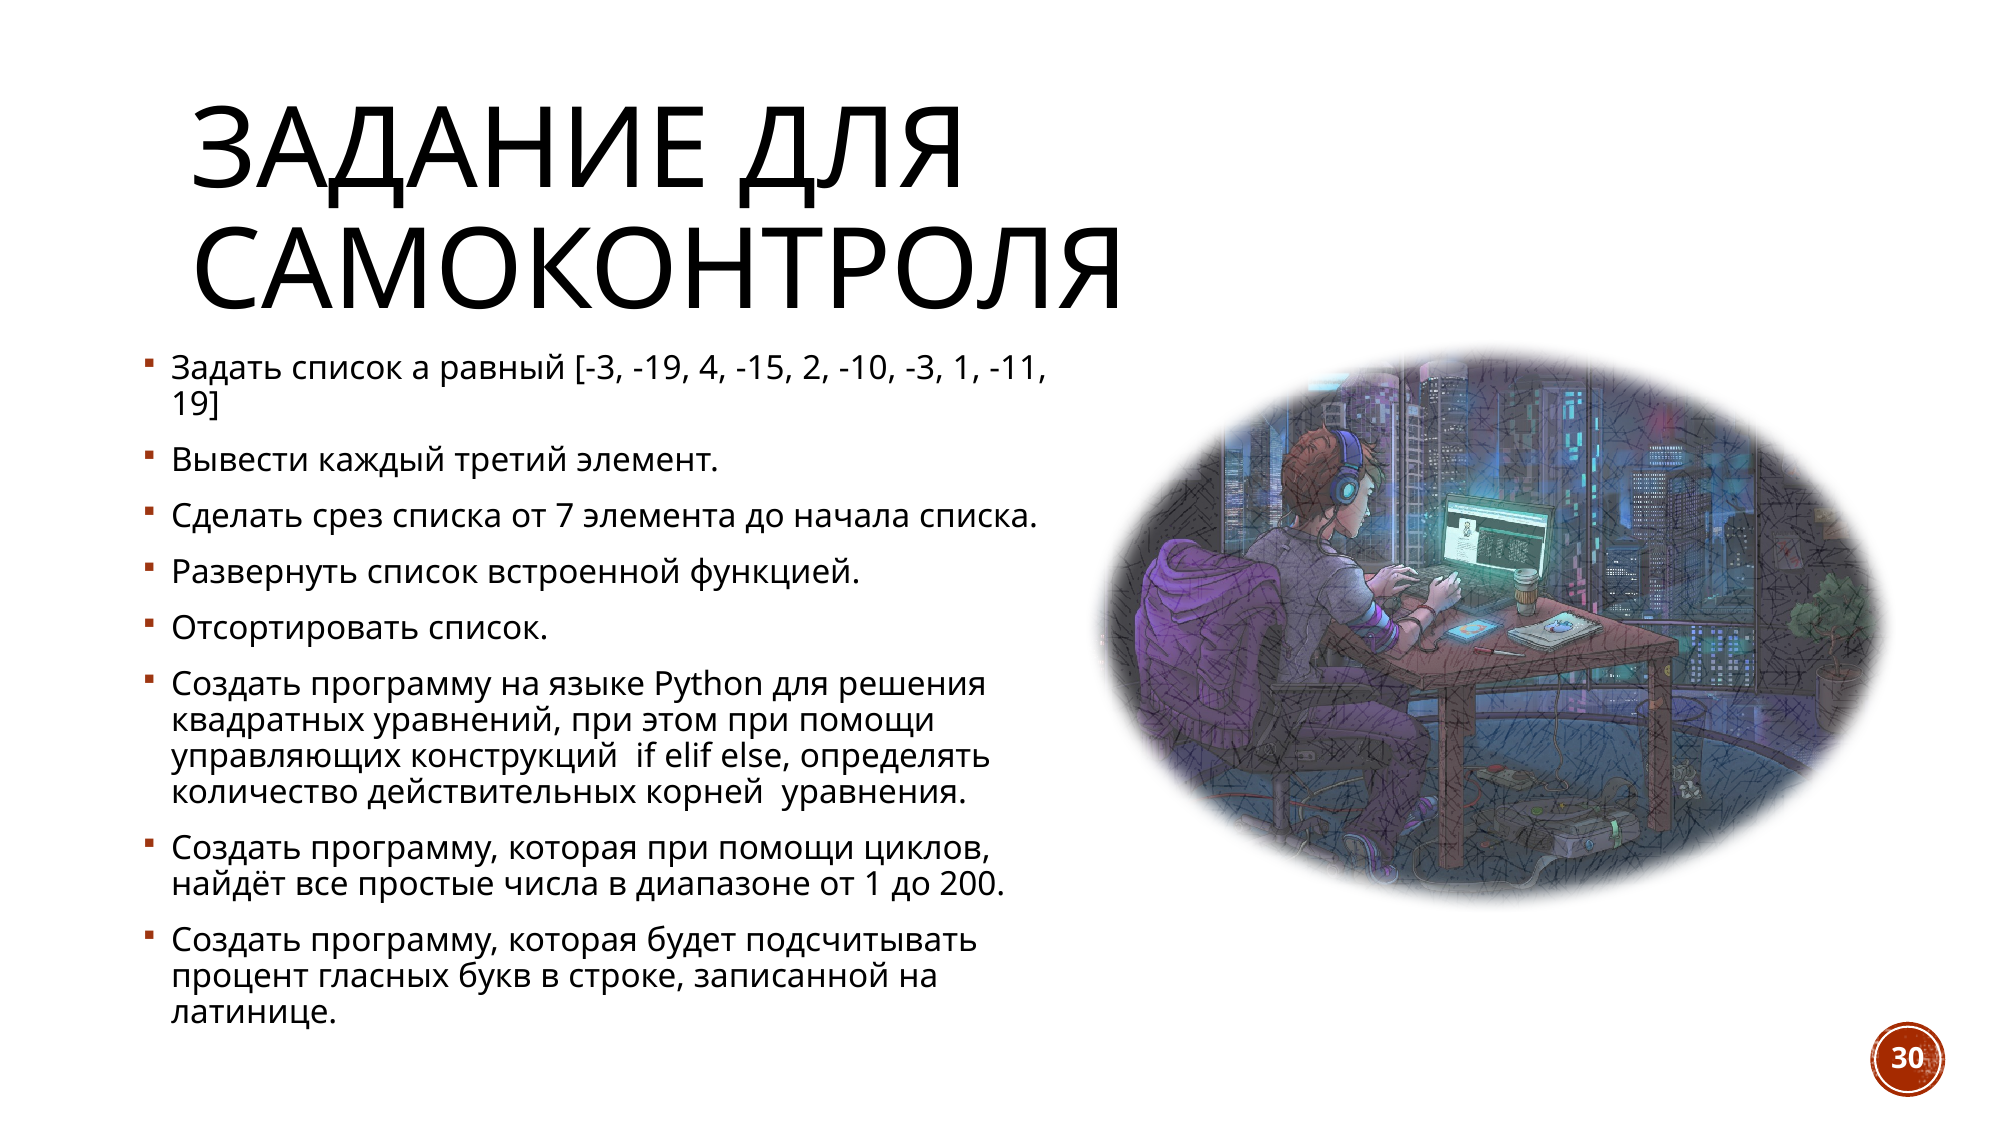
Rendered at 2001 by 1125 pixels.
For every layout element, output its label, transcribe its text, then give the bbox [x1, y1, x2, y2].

picture [1087, 341, 1895, 911]
title Задание для самоконтроля [175, 79, 1826, 343]
slide_number 30 [1855, 1028, 1961, 1089]
list Задать список a равный [-3, -19, 4, -15, 2, -10, -3, 1, -11, 19] Вывести каждый третий элемент. Сделать срез списка от 7 элемента до начала списка. Развернуть список встроенной функцией. Отсортировать список. Создать программу на языке Python для решения квадратных уравнений, при этом при помощи управляющих конструкций if elif else, определять количество действительных корней уравнения. Создать программу, которая при помощи циклов, найдёт все простые числа в диапазоне от 1 до 200. Создать программу, которая будет подсчитывать процент гласных букв в строке, записанной на латинице. [127, 343, 1106, 1046]
